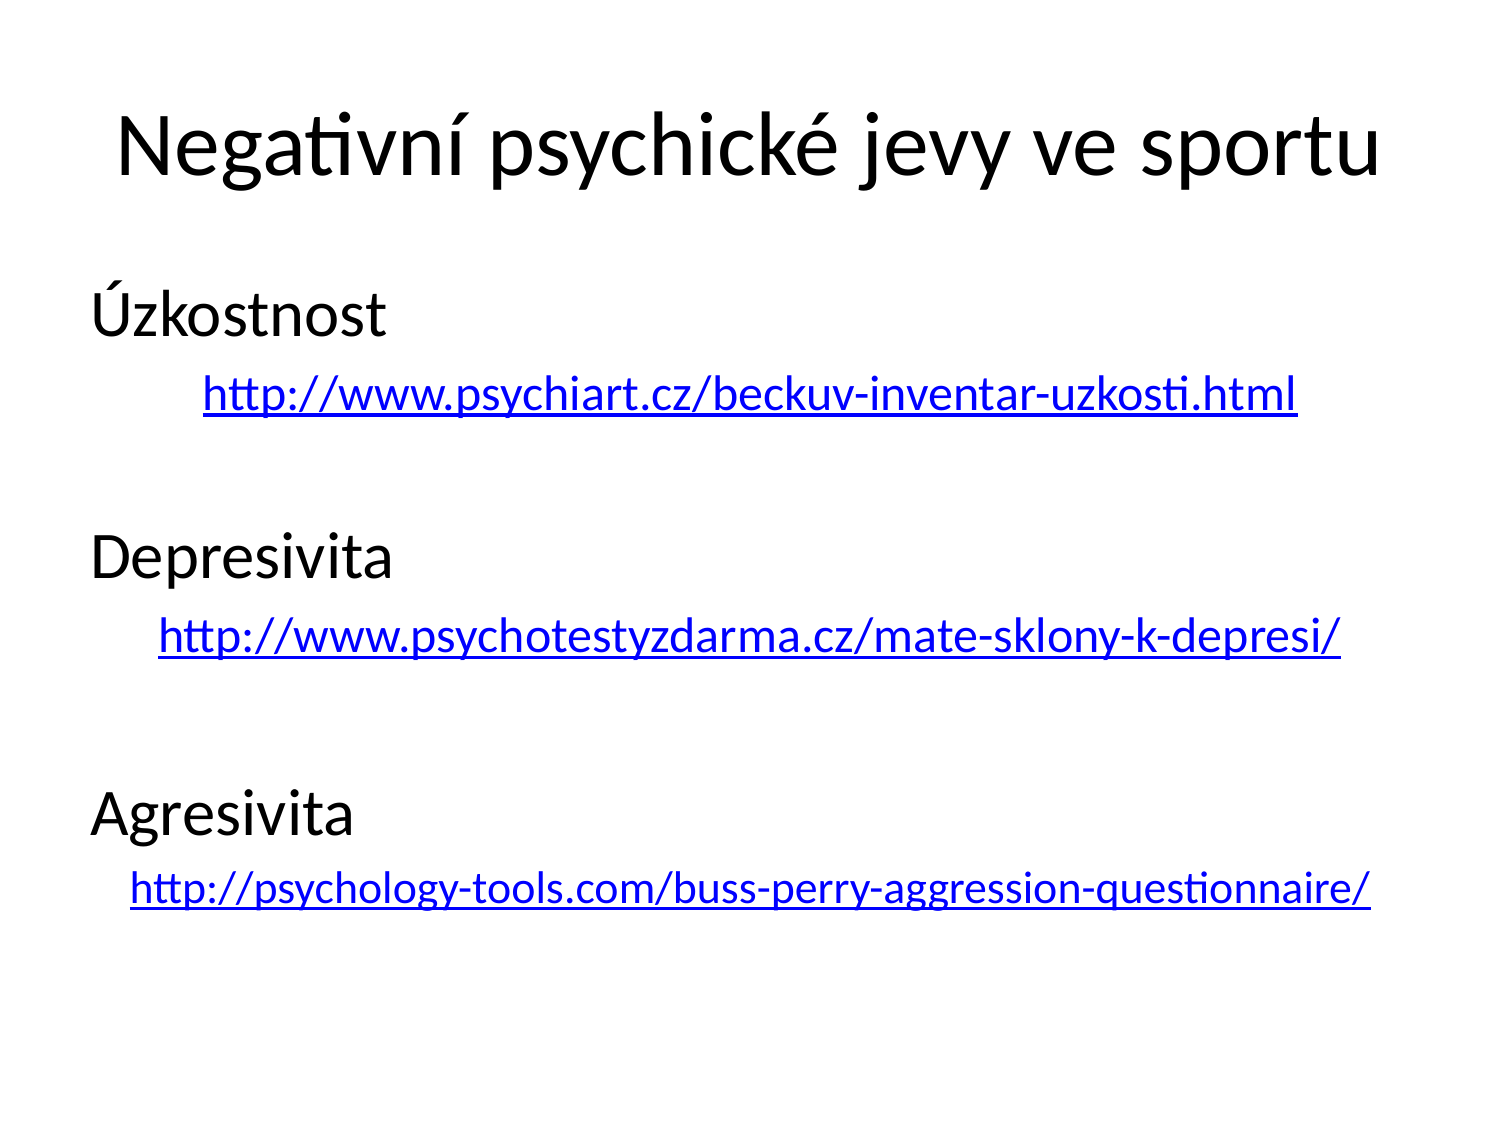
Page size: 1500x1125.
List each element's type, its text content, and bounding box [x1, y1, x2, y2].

title Negativní psychické jevy ve sportu [75, 45, 1425, 233]
list Úzkostnost http://www.psychiart.cz/beckuv-inventar-uzkosti.html Depresivita http://www.psychotestyzdarma.cz/mate-sklony-k-depresi/ Agresivita http://psychology-tools.com/buss-perry-aggression-questionnaire/ [75, 262, 1425, 1005]
